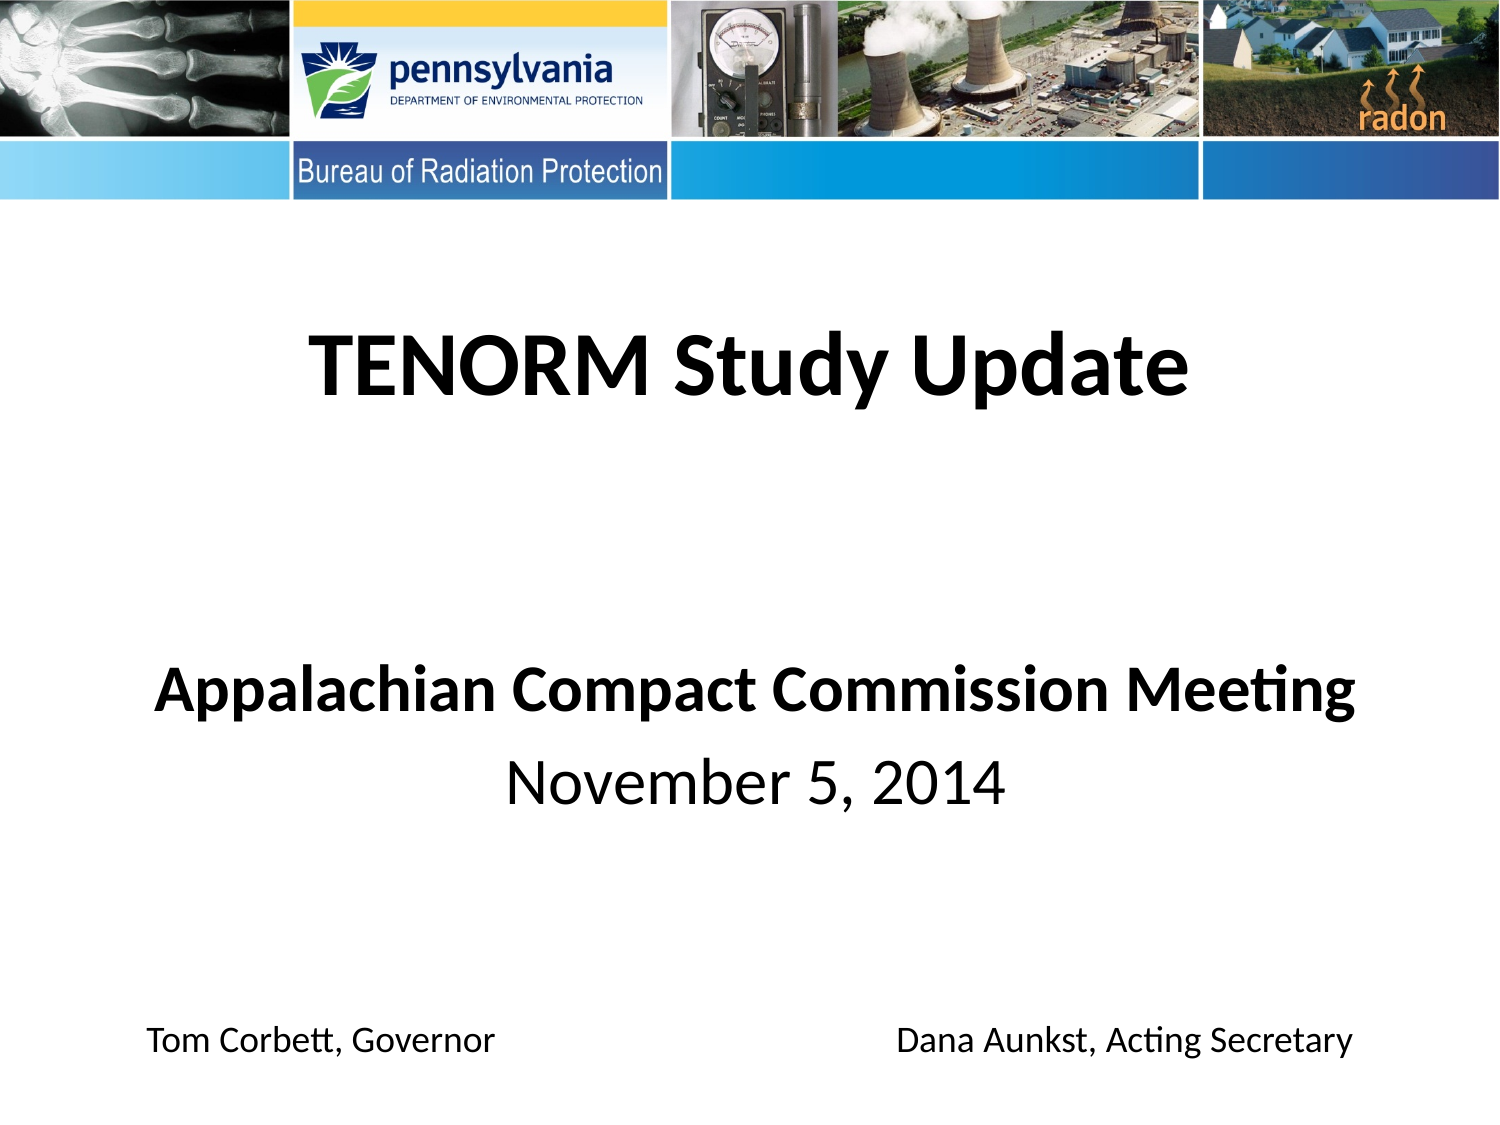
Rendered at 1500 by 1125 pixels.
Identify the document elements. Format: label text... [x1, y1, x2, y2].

title TENORM Study Update [87, 324, 1413, 613]
text_box Tom Corbett, Governor Dana Aunkst, Acting Secretary [23, 1010, 1477, 1065]
subtitle Appalachian Compact Commission Meeting November 5, 2014 [37, 637, 1475, 925]
picture [0, 0, 1499, 201]
